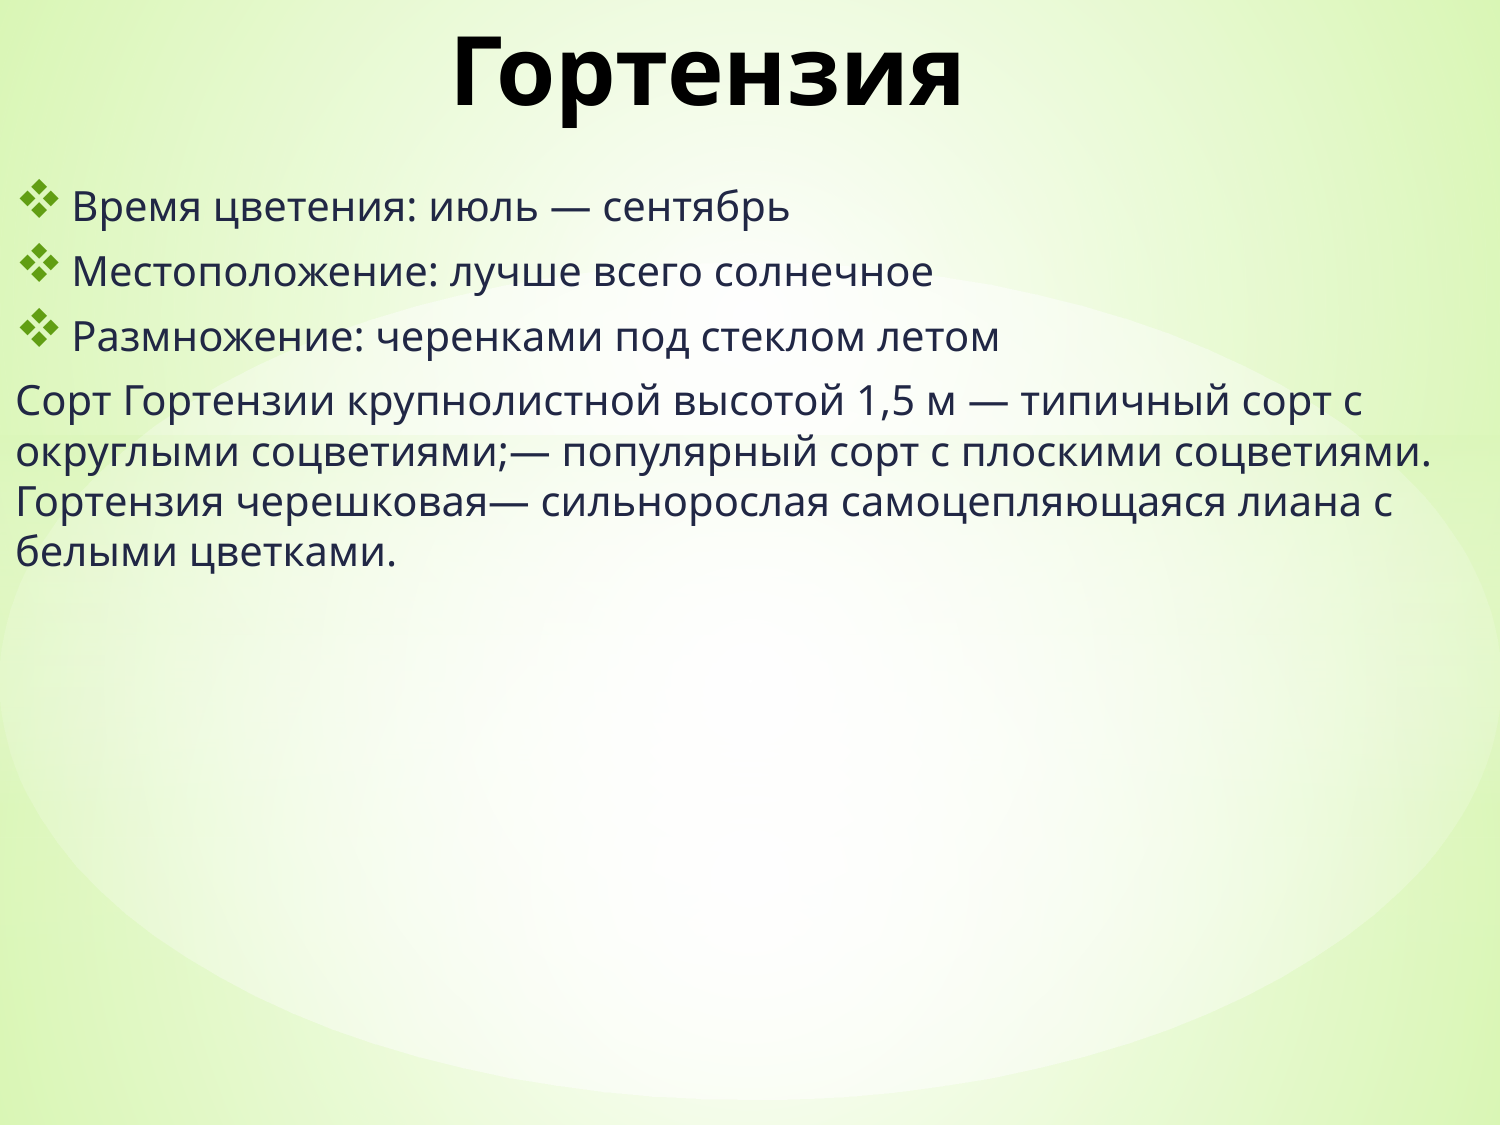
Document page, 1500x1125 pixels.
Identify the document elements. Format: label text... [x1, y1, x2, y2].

title Гортензия [218, 0, 1198, 133]
list Время цветения: июль — сентябрь Местоположение: лучше всего солнечное Размножение: черенками под стеклом летом Сорт Гортензии крупнолистной высотой 1,5 м — типичный сорт с округлыми соцветиями;— популярный сорт с плоскими соцветиями. Гортензия черешковая— сильнорослая самоцепляющаяся лиана с белыми цветками. [0, 172, 1500, 1125]
